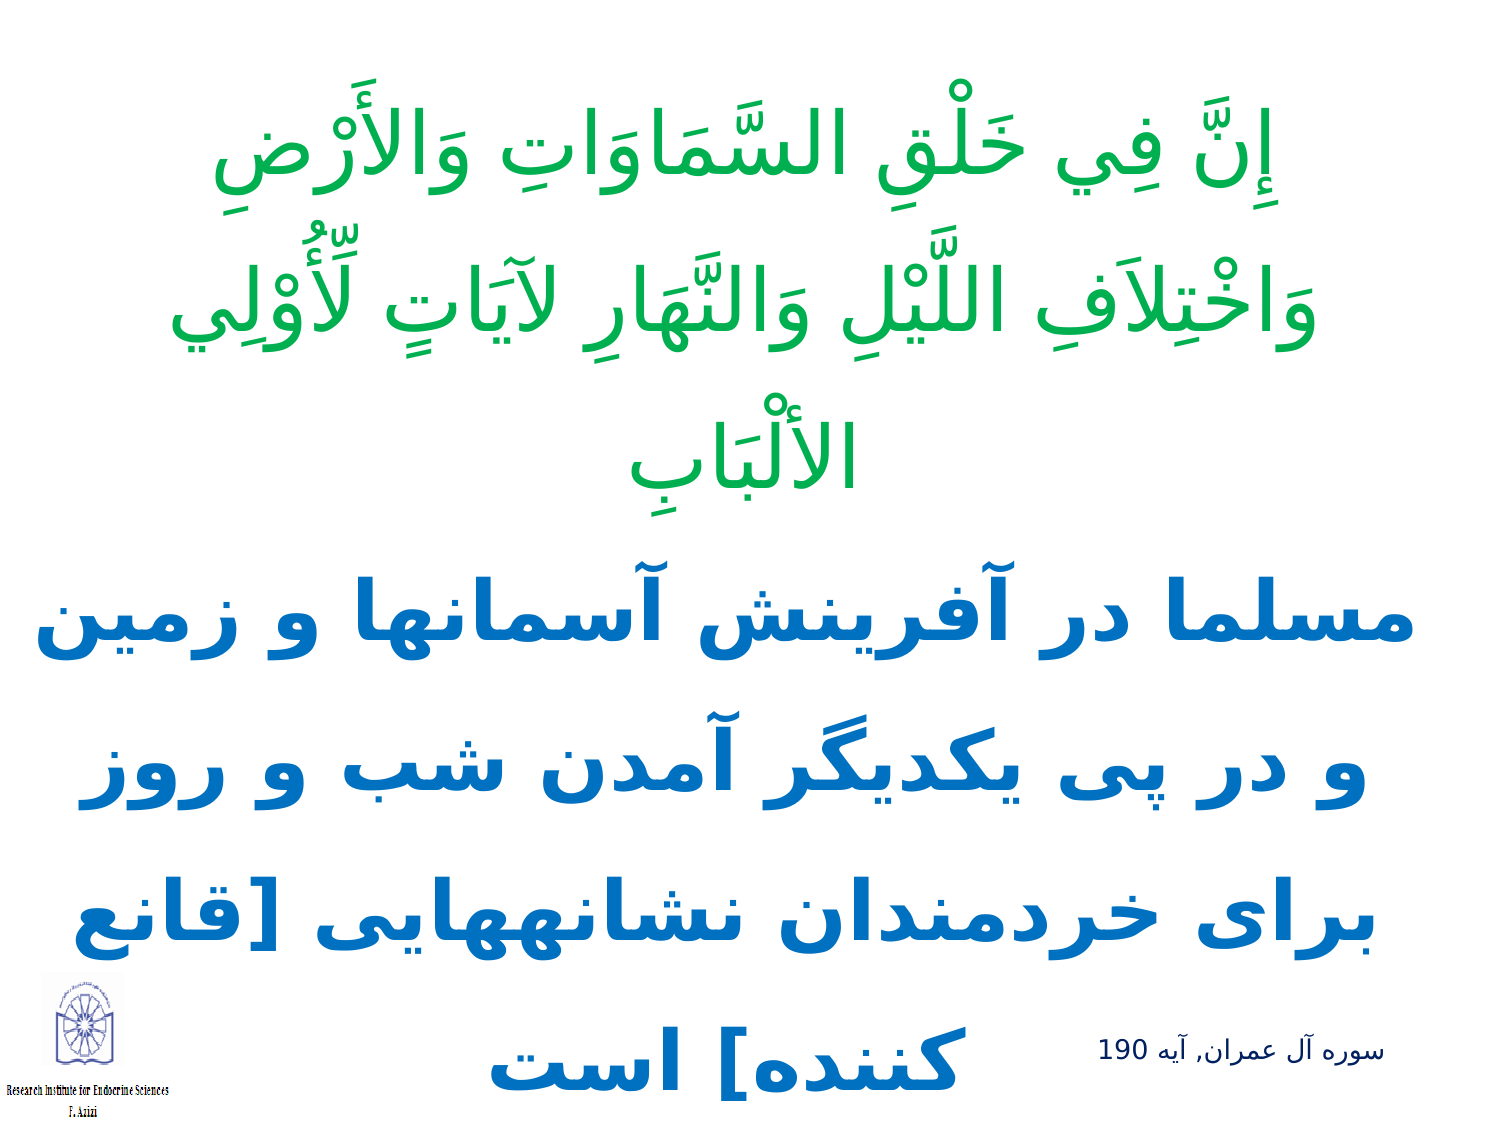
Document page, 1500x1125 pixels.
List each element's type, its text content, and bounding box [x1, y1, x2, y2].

title إِنَّ فِي خَلْقِ السَّمَاوَاتِ وَالأَرْضِ وَاخْتِلاَفِ اللَّيْلِ وَالنَّهَارِ لآيَاتٍ لِّأُوْلِي الألْبَابِ [69, 25, 1420, 500]
picture [0, 962, 179, 1125]
subtitle مسلما در آفرينش آسمانها و زمين و در پى يكديگر آمدن شب و روز براى خردمندان نشانه‏هايى [قانع كننده] است [0, 500, 1454, 940]
text_box سوره آل عمران, آیه 190 [825, 1024, 1400, 1073]
